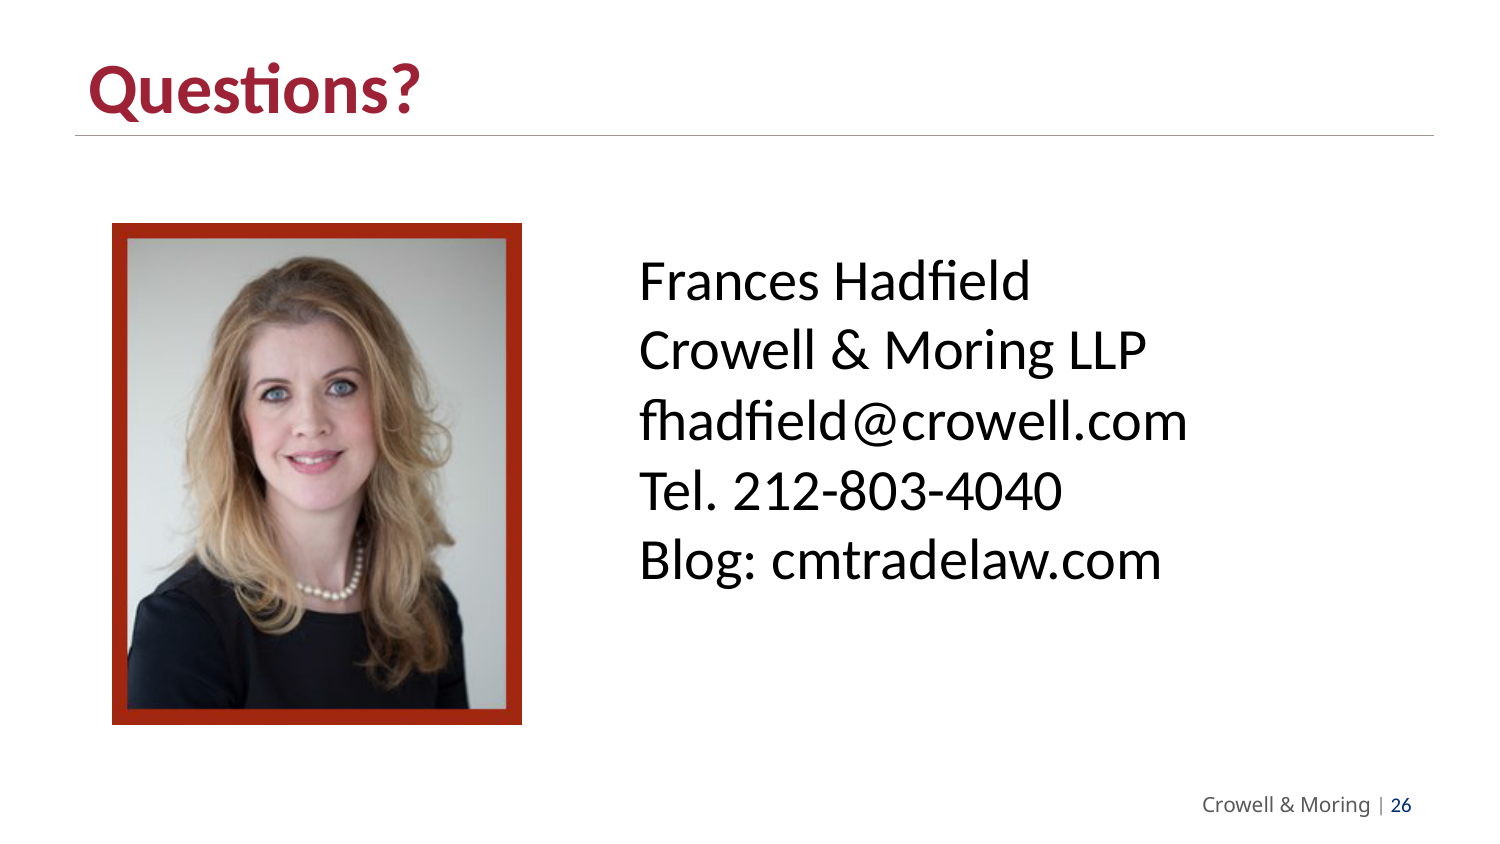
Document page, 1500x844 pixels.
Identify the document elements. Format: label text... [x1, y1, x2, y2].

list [112, 223, 523, 725]
text_box Frances Hadfield Crowell & Moring LLP fhadfield@crowell.com Tel. 212-803-4040 Blog: cmtradelaw.com [624, 234, 1388, 719]
slide_number Crowell & Moring | 25 [1074, 782, 1425, 827]
title Questions? [75, 34, 1438, 135]
